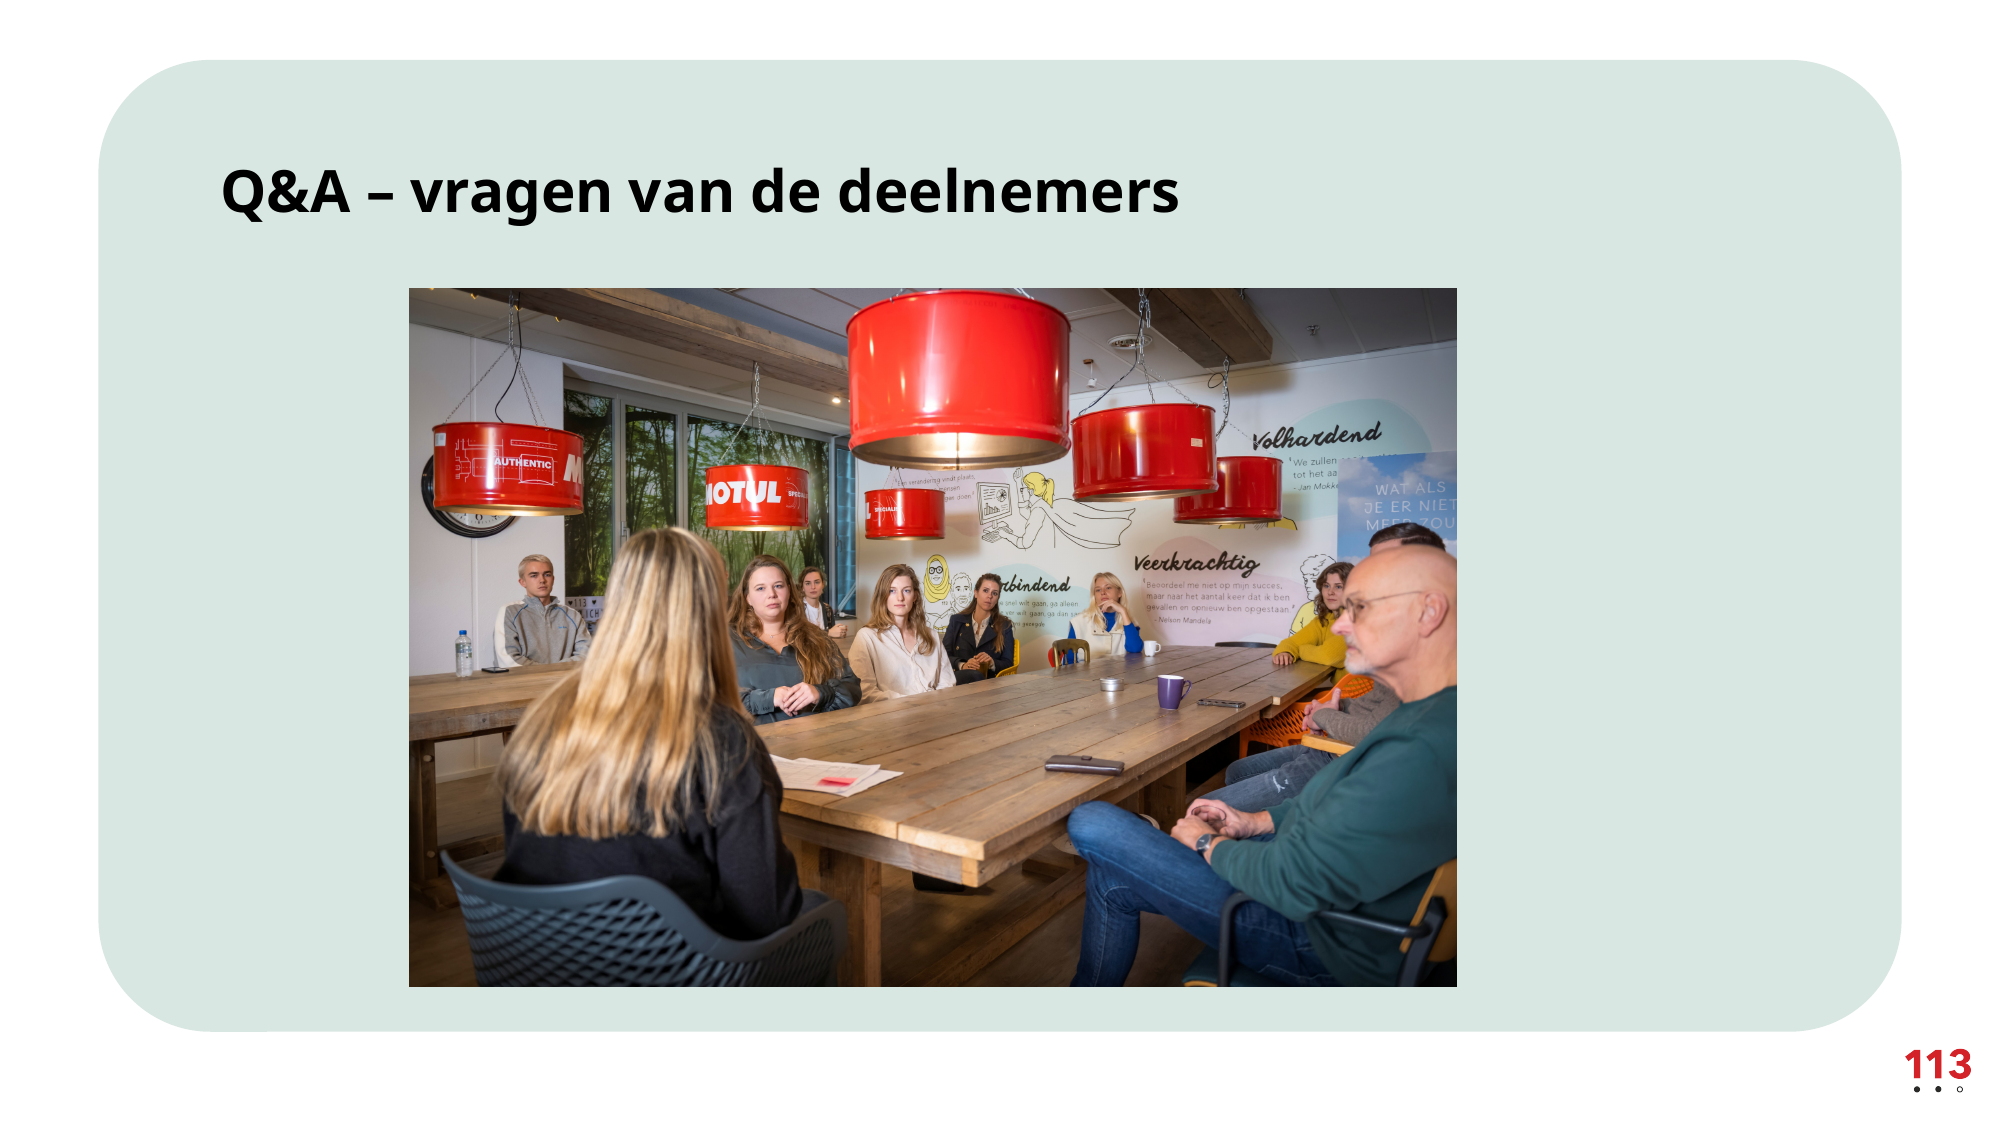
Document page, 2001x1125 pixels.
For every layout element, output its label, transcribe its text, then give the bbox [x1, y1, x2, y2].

picture [1901, 1042, 1974, 1096]
title Q&A – vragen van de deelnemers [205, 110, 1757, 278]
picture [408, 287, 1457, 987]
